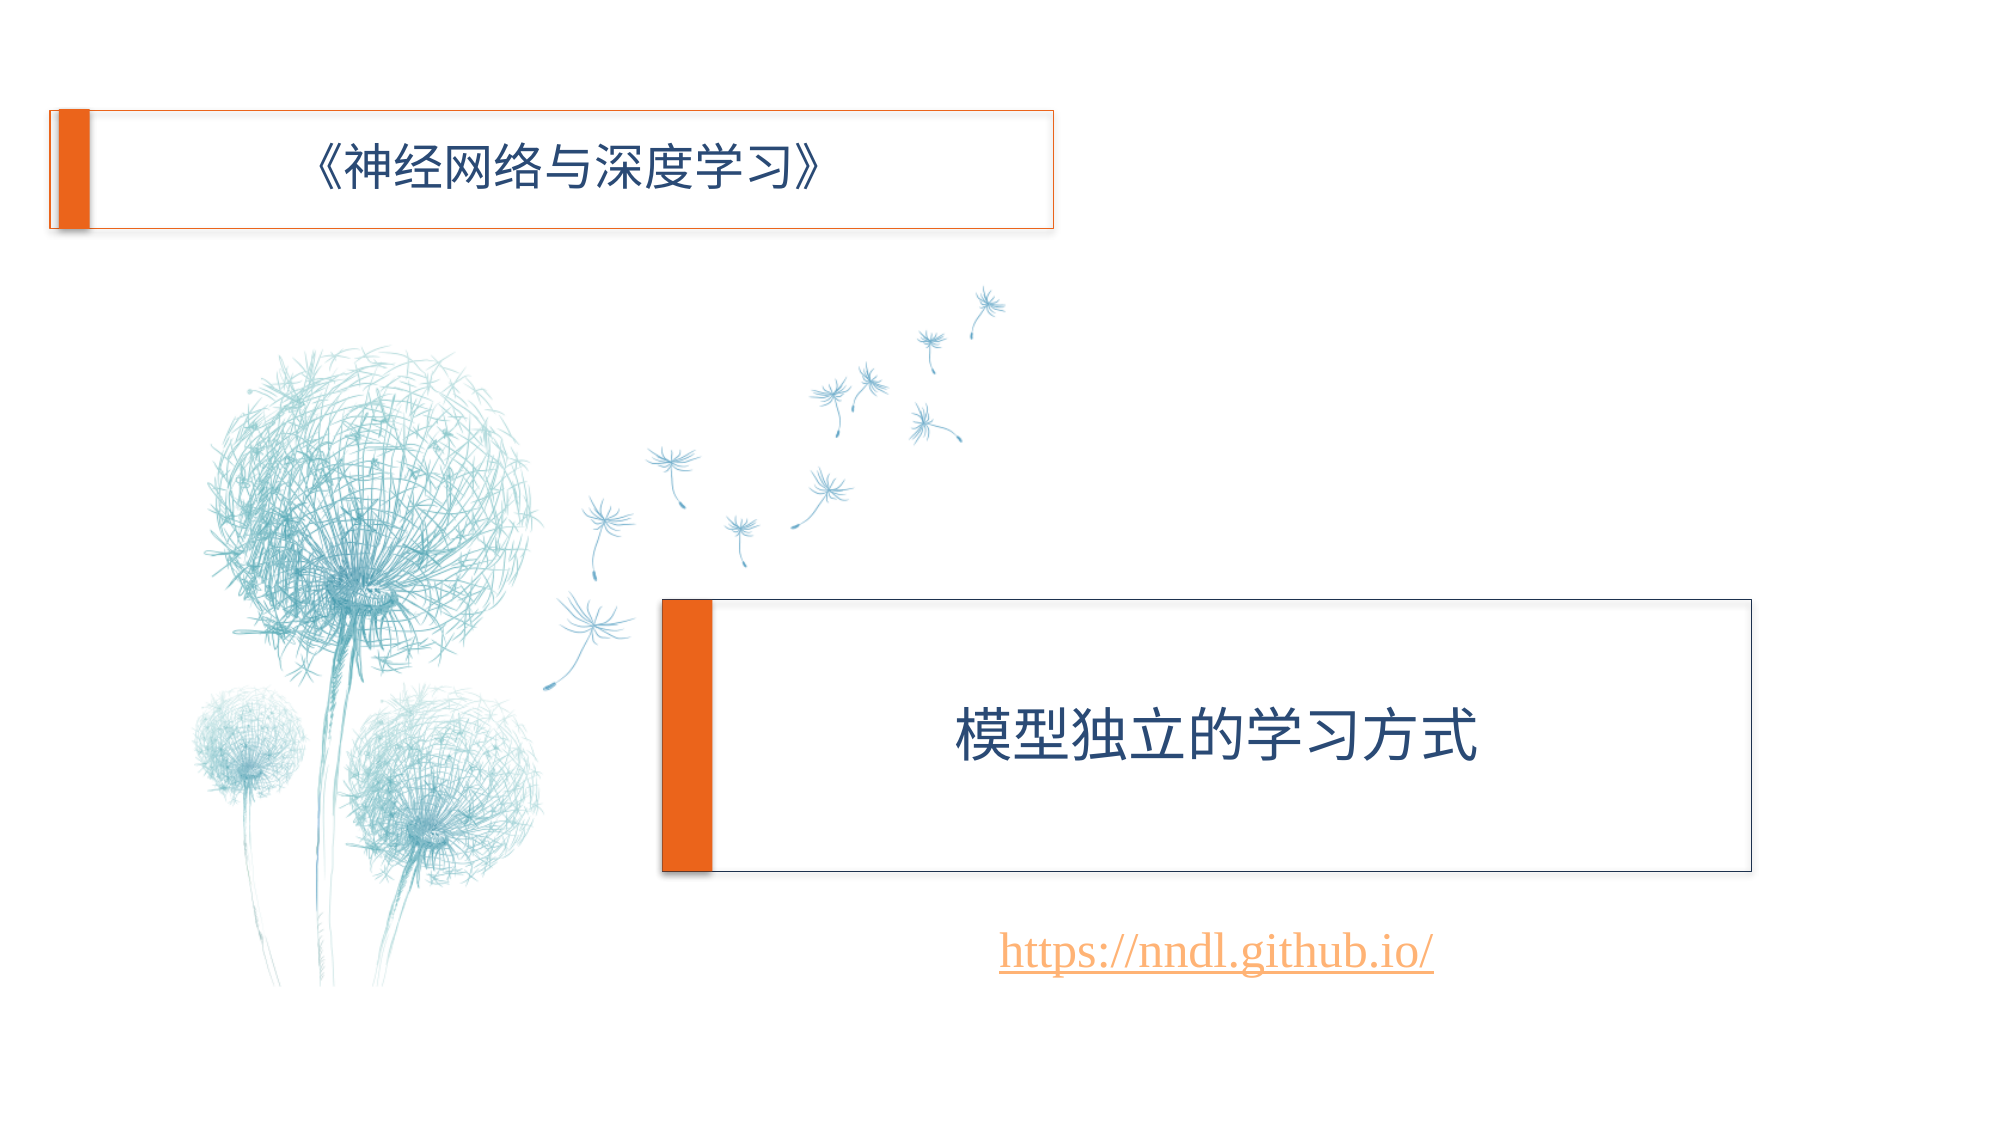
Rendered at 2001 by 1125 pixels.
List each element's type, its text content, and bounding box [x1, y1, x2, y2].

title 模型独立的学习方式 [712, 627, 1721, 838]
list https://nndl.github.io/ [866, 910, 1568, 1041]
subtitle 《神经网络与深度学习》 [92, 119, 1046, 213]
